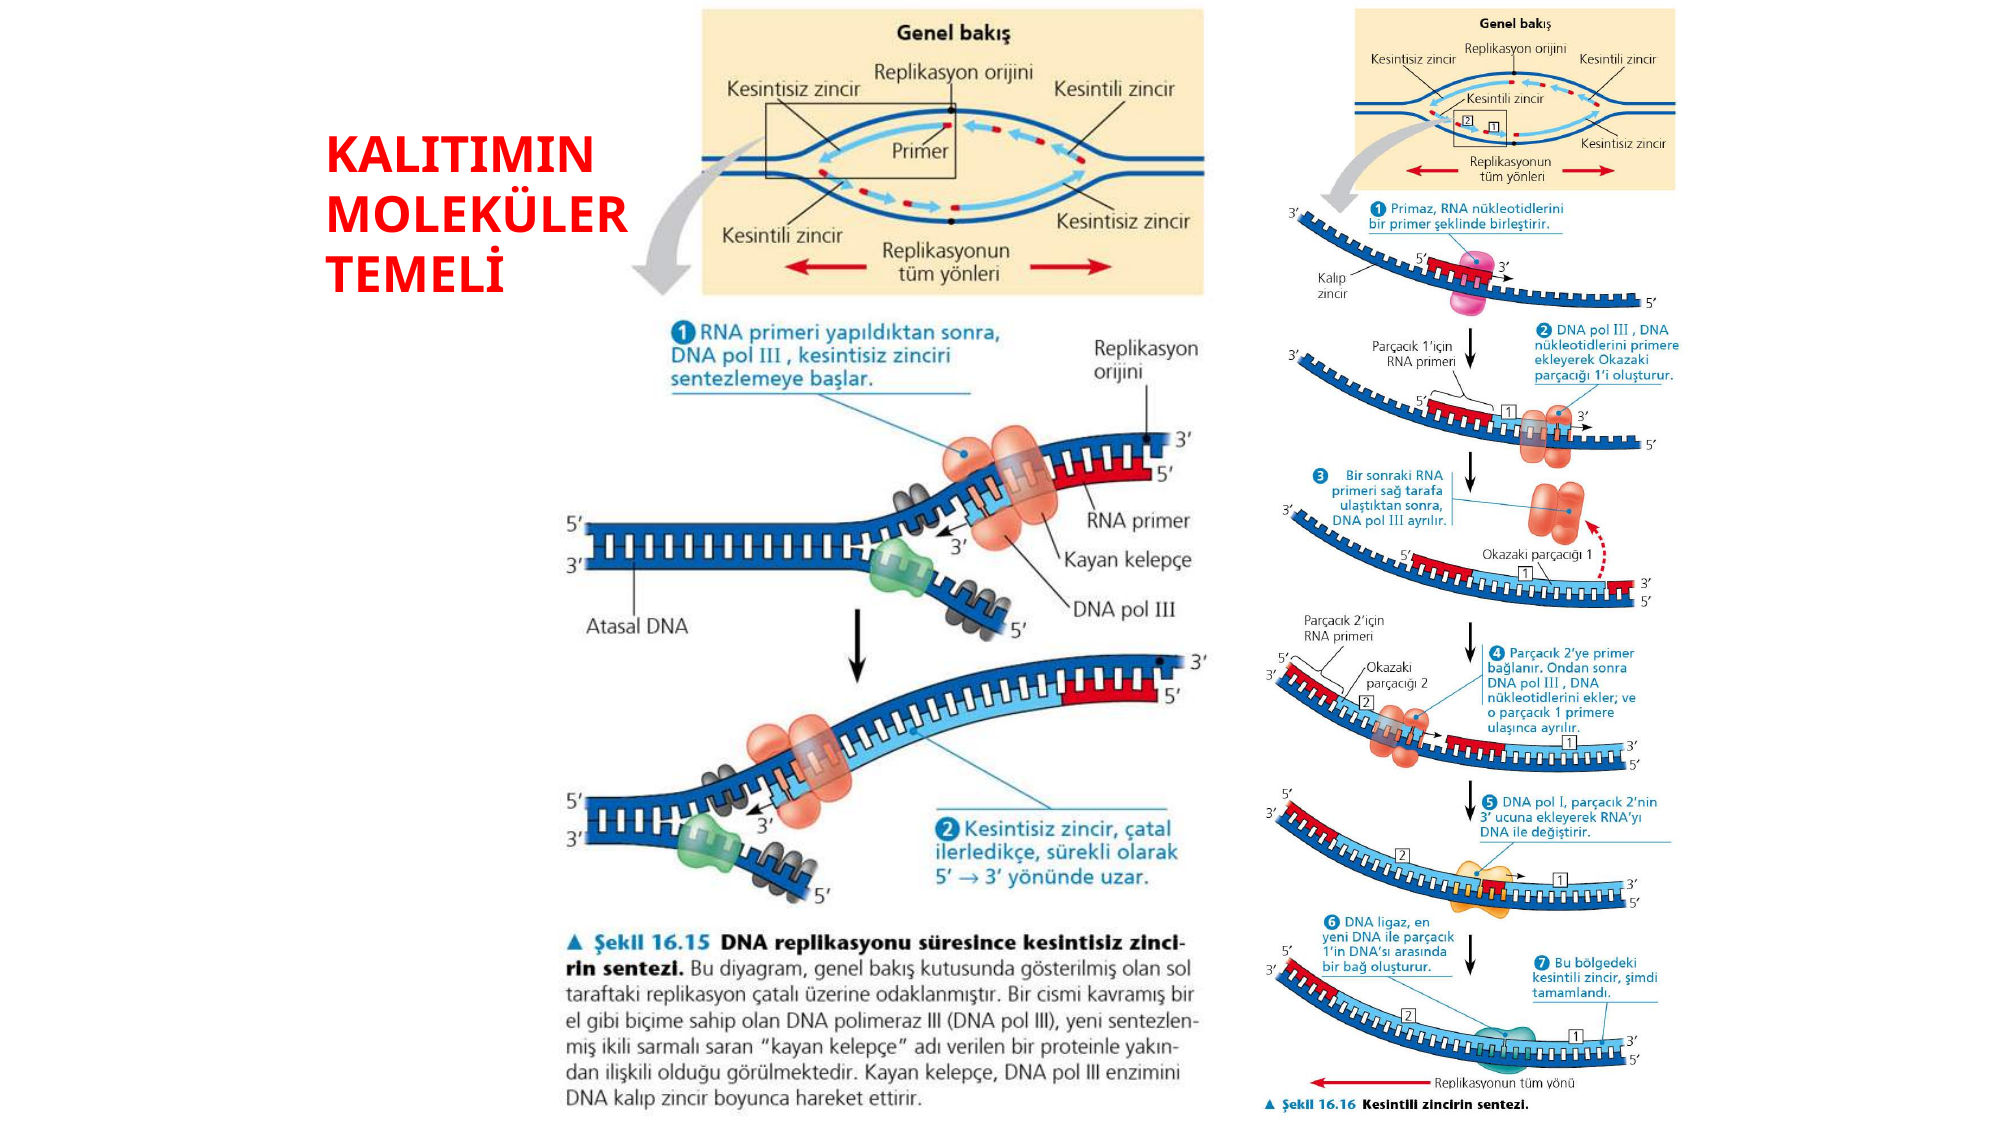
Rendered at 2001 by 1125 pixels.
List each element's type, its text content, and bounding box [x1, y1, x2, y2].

picture [540, 0, 1711, 1125]
text_box KALITIMIN MOLEKÜLER TEMELİ [324, 69, 540, 303]
